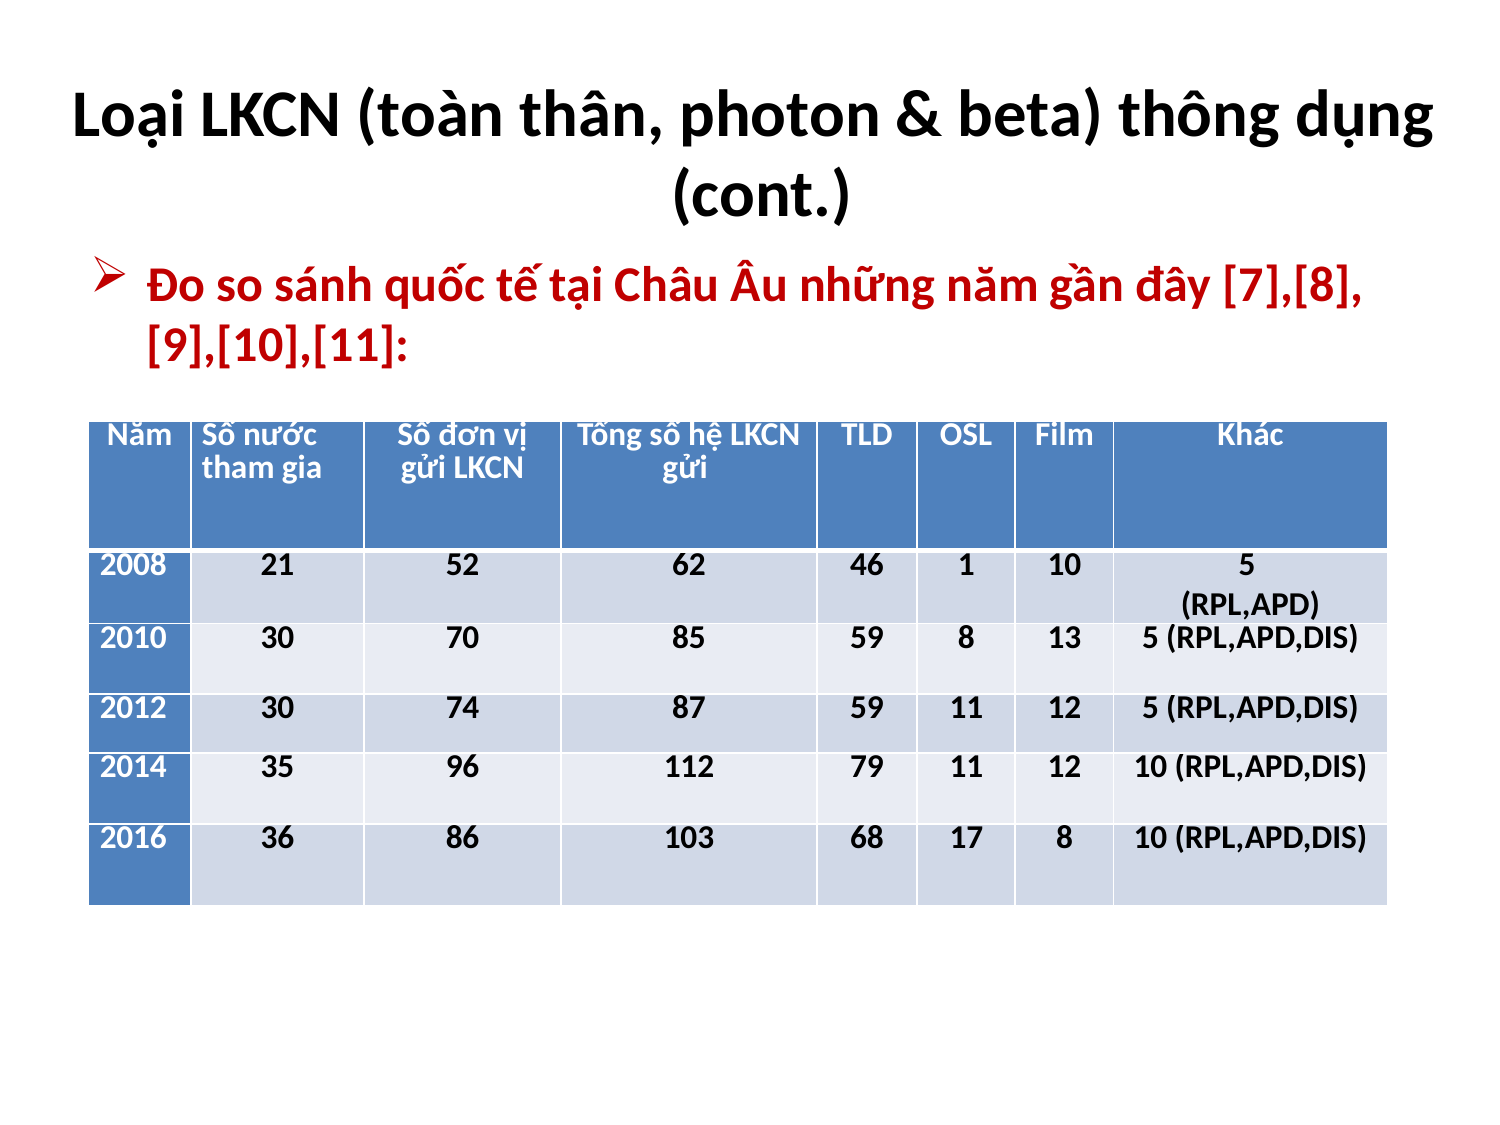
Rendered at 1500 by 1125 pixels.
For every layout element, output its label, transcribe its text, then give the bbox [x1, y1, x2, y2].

table_cell 1 [918, 553, 1014, 623]
table_cell 13 [1016, 624, 1113, 693]
table_cell 70 [365, 624, 560, 693]
table_cell 52 [365, 553, 560, 623]
table_header Film [1016, 422, 1113, 548]
table_cell 35 [192, 754, 363, 823]
table_cell 59 [818, 624, 916, 693]
table_cell 5 (RPL,APD) [1114, 553, 1387, 623]
table_cell 12 [1016, 695, 1113, 752]
table_cell 8 [1016, 825, 1113, 905]
list Đo so sánh quốc tế tại Châu Âu những năm gần đây [7],[8],[9],[10],[11]: [75, 243, 1425, 1071]
table_cell 5 (RPL,APD,DIS) [1114, 695, 1387, 752]
table_cell 11 [918, 754, 1014, 823]
table_cell 112 [562, 754, 816, 823]
table_header Năm [89, 422, 190, 548]
table_cell 10 [1016, 553, 1113, 623]
table_header Số nước tham gia [192, 422, 363, 548]
table_cell 85 [562, 624, 816, 693]
table_header OSL [918, 422, 1014, 548]
table_cell 79 [818, 754, 916, 823]
table_cell 30 [192, 695, 363, 752]
table_cell 87 [562, 695, 816, 752]
table_cell 12 [1016, 754, 1113, 823]
table_cell 36 [192, 825, 363, 905]
table_cell 11 [918, 695, 1014, 752]
table_cell 10 (RPL,APD,DIS) [1114, 825, 1387, 905]
table_cell 2016 [89, 825, 190, 905]
table_cell 103 [562, 825, 816, 905]
table_header Tổng số hệ LKCN gửi [562, 422, 816, 548]
table_cell 68 [818, 825, 916, 905]
table_cell 8 [918, 624, 1014, 693]
table_cell 2010 [89, 624, 190, 693]
table_cell 21 [192, 553, 363, 623]
table_cell 46 [818, 553, 916, 623]
table_header Khác [1114, 422, 1387, 548]
table_cell 86 [365, 825, 560, 905]
table_cell 2008 [89, 553, 190, 623]
table_cell 74 [365, 695, 560, 752]
title Loại LKCN (toàn thân, photon & beta) thông dụng (cont.) [41, 45, 1483, 256]
table_cell 2012 [89, 695, 190, 752]
table_cell 59 [818, 695, 916, 752]
table_cell 10 (RPL,APD,DIS) [1114, 754, 1387, 823]
table_header Số đơn vị gửi LKCN [365, 422, 560, 548]
table_cell 96 [365, 754, 560, 823]
table_cell 30 [192, 624, 363, 693]
table_cell 5 (RPL,APD,DIS) [1114, 624, 1387, 693]
table_cell 2014 [89, 754, 190, 823]
table_header TLD [818, 422, 916, 548]
table_cell 62 [562, 553, 816, 623]
table_cell 17 [918, 825, 1014, 905]
